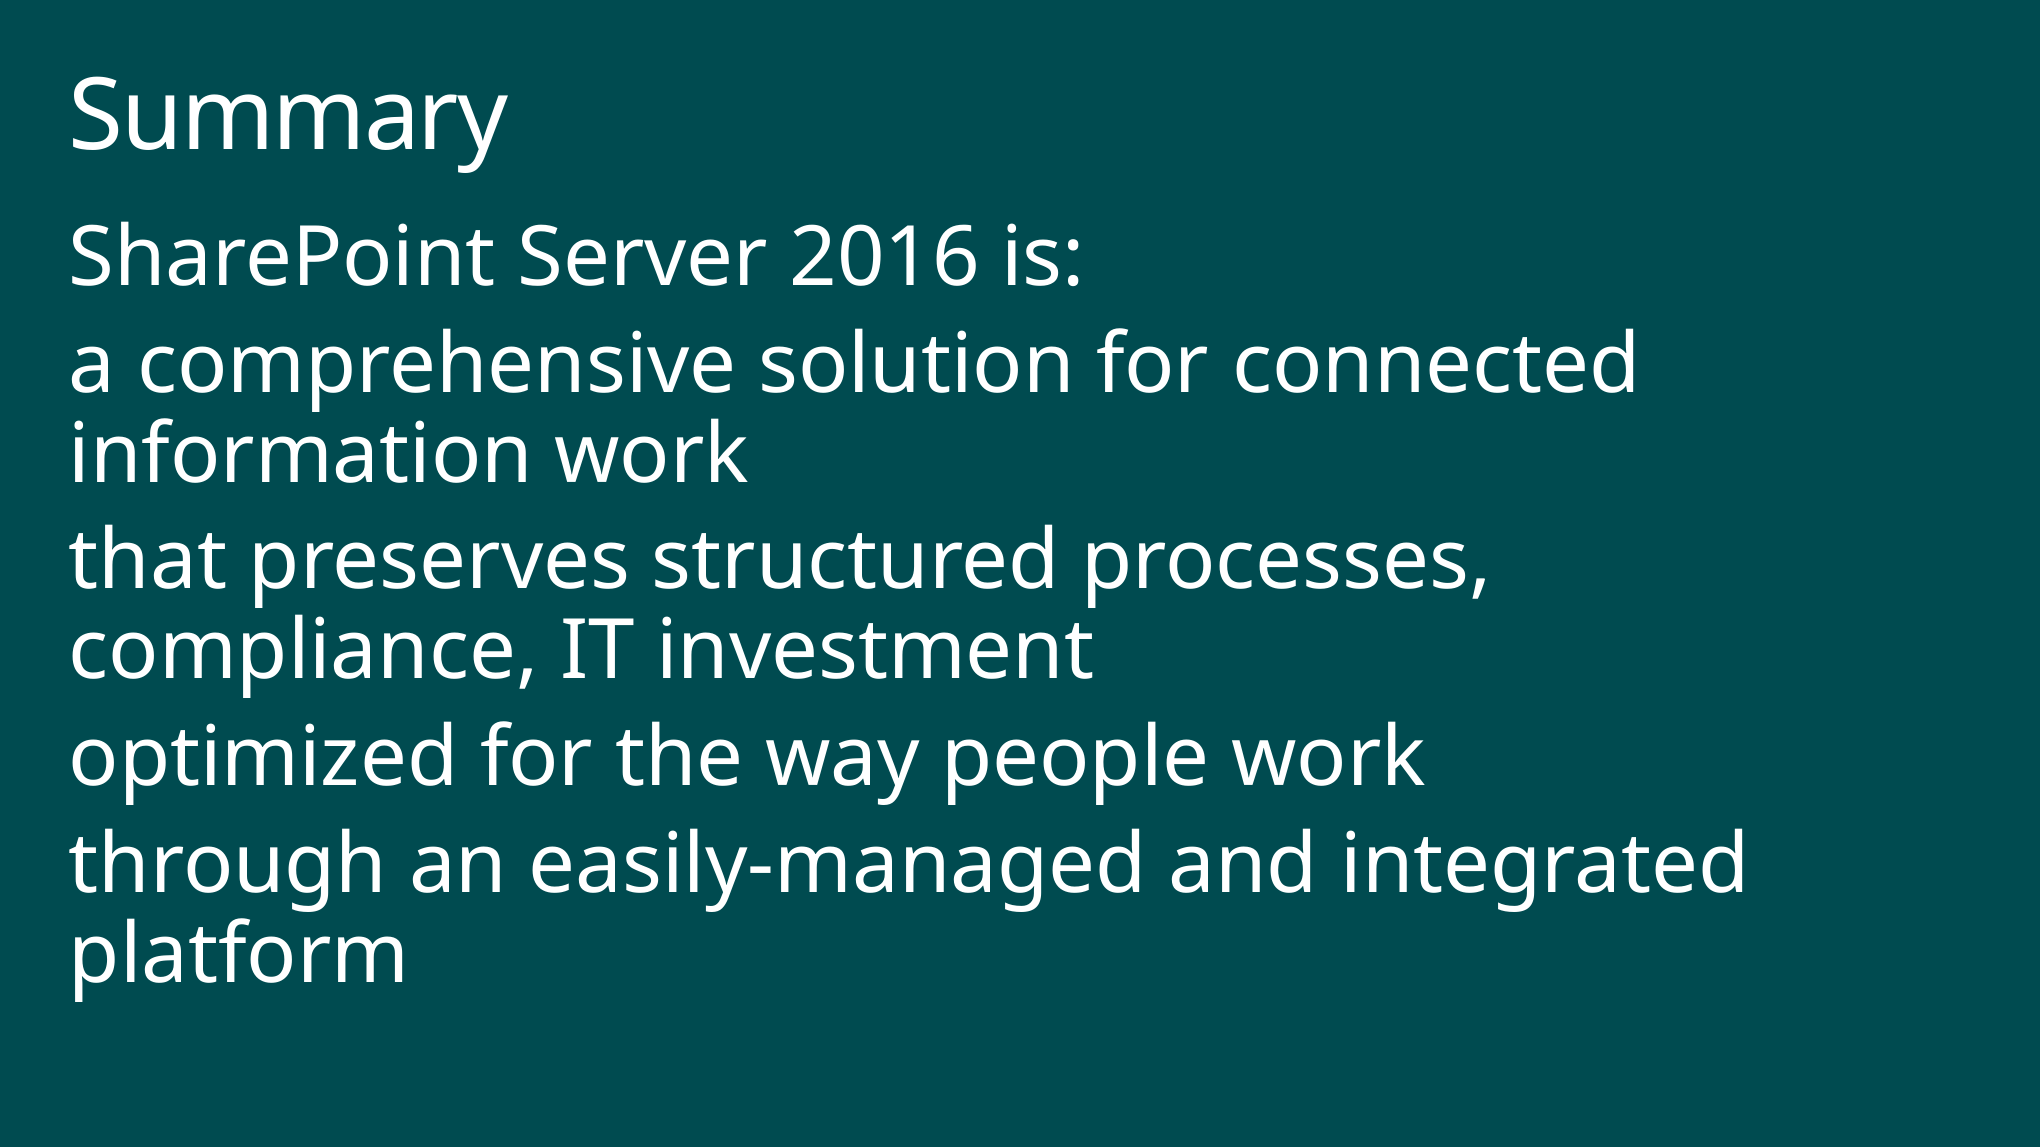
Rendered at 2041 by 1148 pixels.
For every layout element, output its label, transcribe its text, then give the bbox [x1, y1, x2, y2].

title Summary [45, 48, 1996, 198]
list SharePoint Server 2016 is: a comprehensive solution for connected information work that preserves structured processes, compliance, IT investment optimized for the way people work through an easily-managed and integrated platform [45, 198, 1996, 947]
